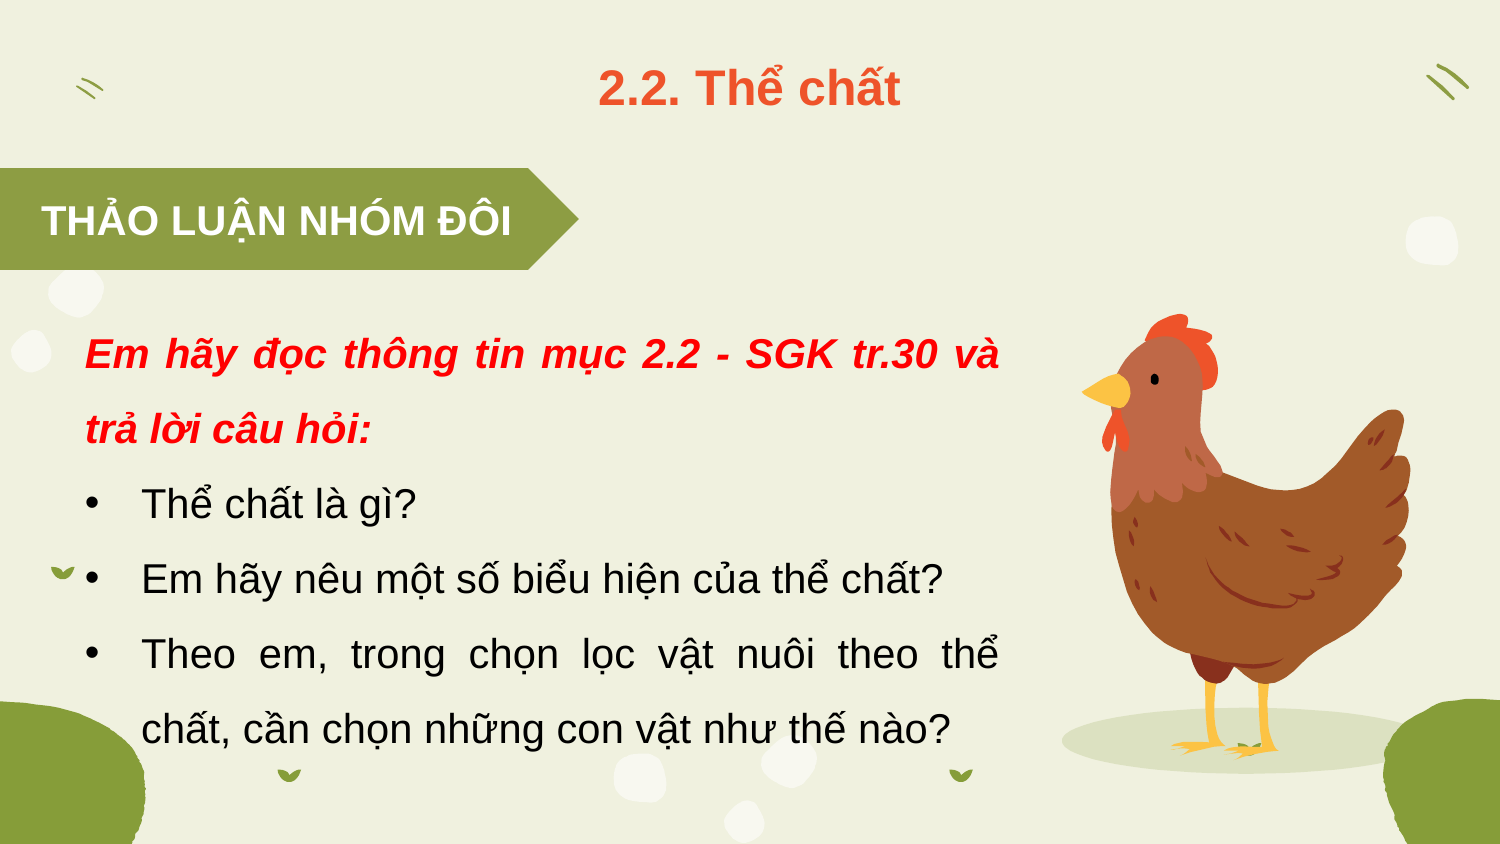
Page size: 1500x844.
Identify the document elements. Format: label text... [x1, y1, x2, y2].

text_box 2.2. Thể chất [542, 47, 958, 123]
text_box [1061, 313, 1431, 775]
text_box Em hãy đọc thông tin mục 2.2 - SGK tr.30 và trả lời câu hỏi: Thể chất là gì? Em hãy nêu một số biểu hiện của thể chất? Theo em, trong chọn lọc vật nuôi theo thể chất, cần chọn những con vật như thế nào? [70, 294, 1015, 760]
text_box THẢO LUẬN NHÓM ĐÔI [0, 166, 582, 272]
